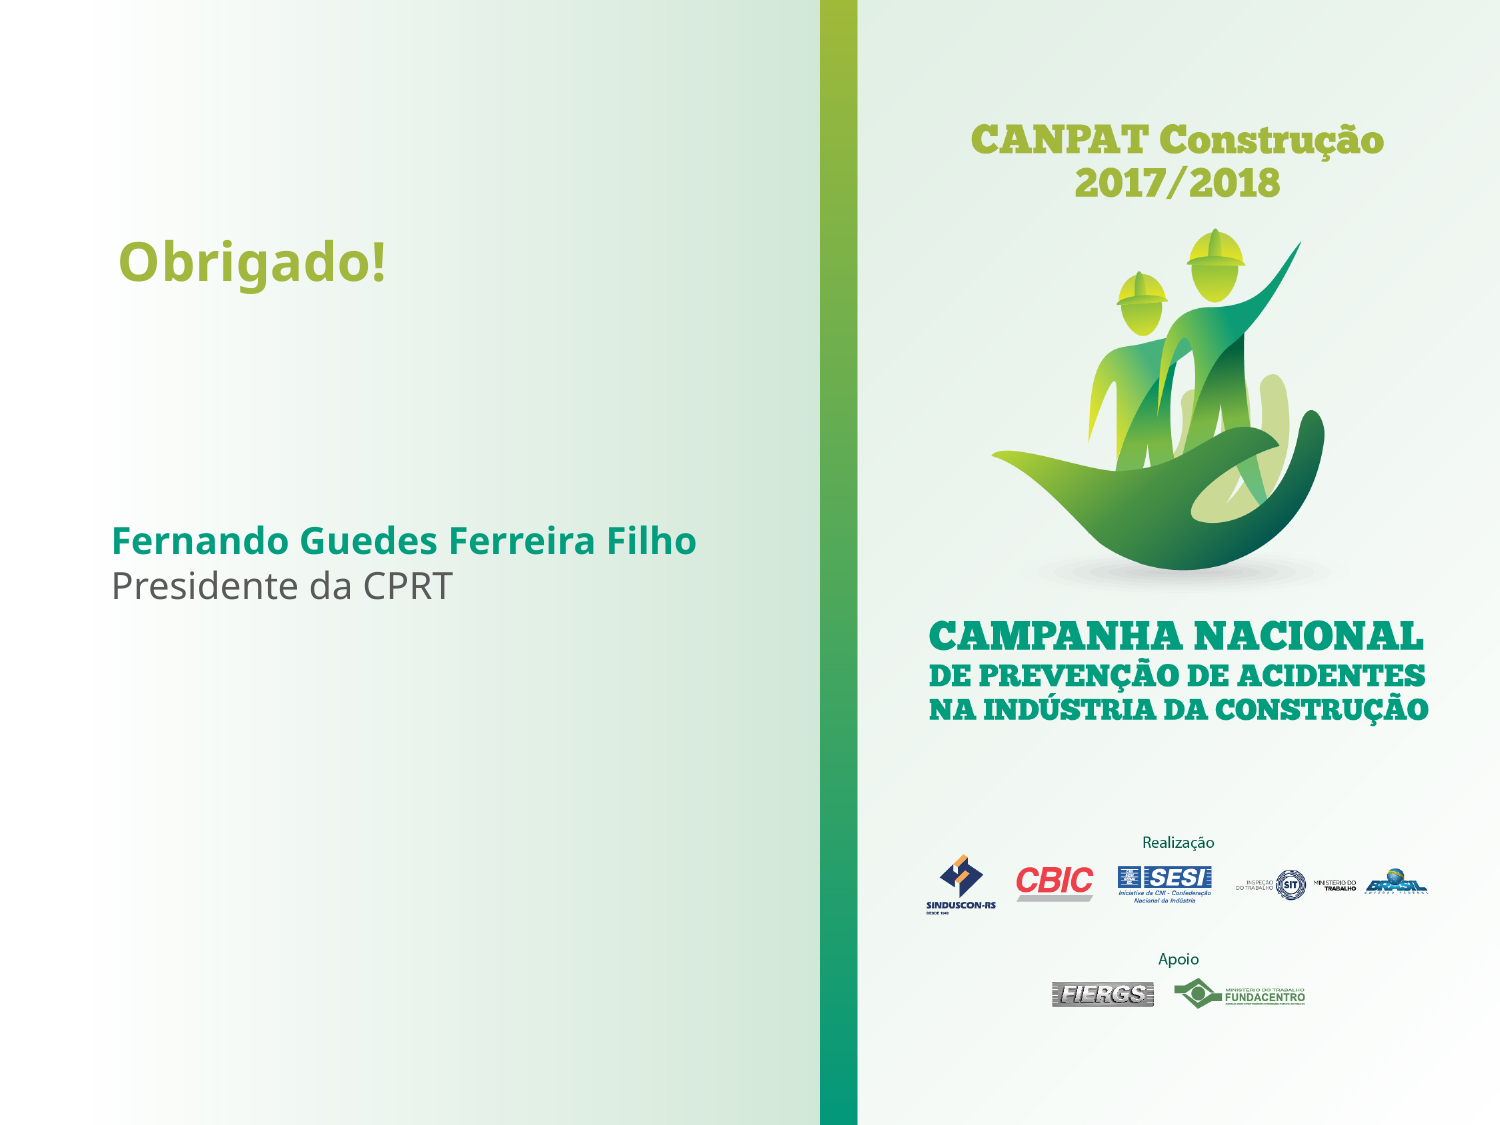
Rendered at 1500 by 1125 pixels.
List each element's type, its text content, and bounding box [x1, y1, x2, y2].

text_box Fernando Guedes Ferreira Filho Presidente da CPRT [96, 509, 736, 615]
text_box Obrigado! [103, 219, 402, 300]
picture [0, 0, 1500, 1125]
